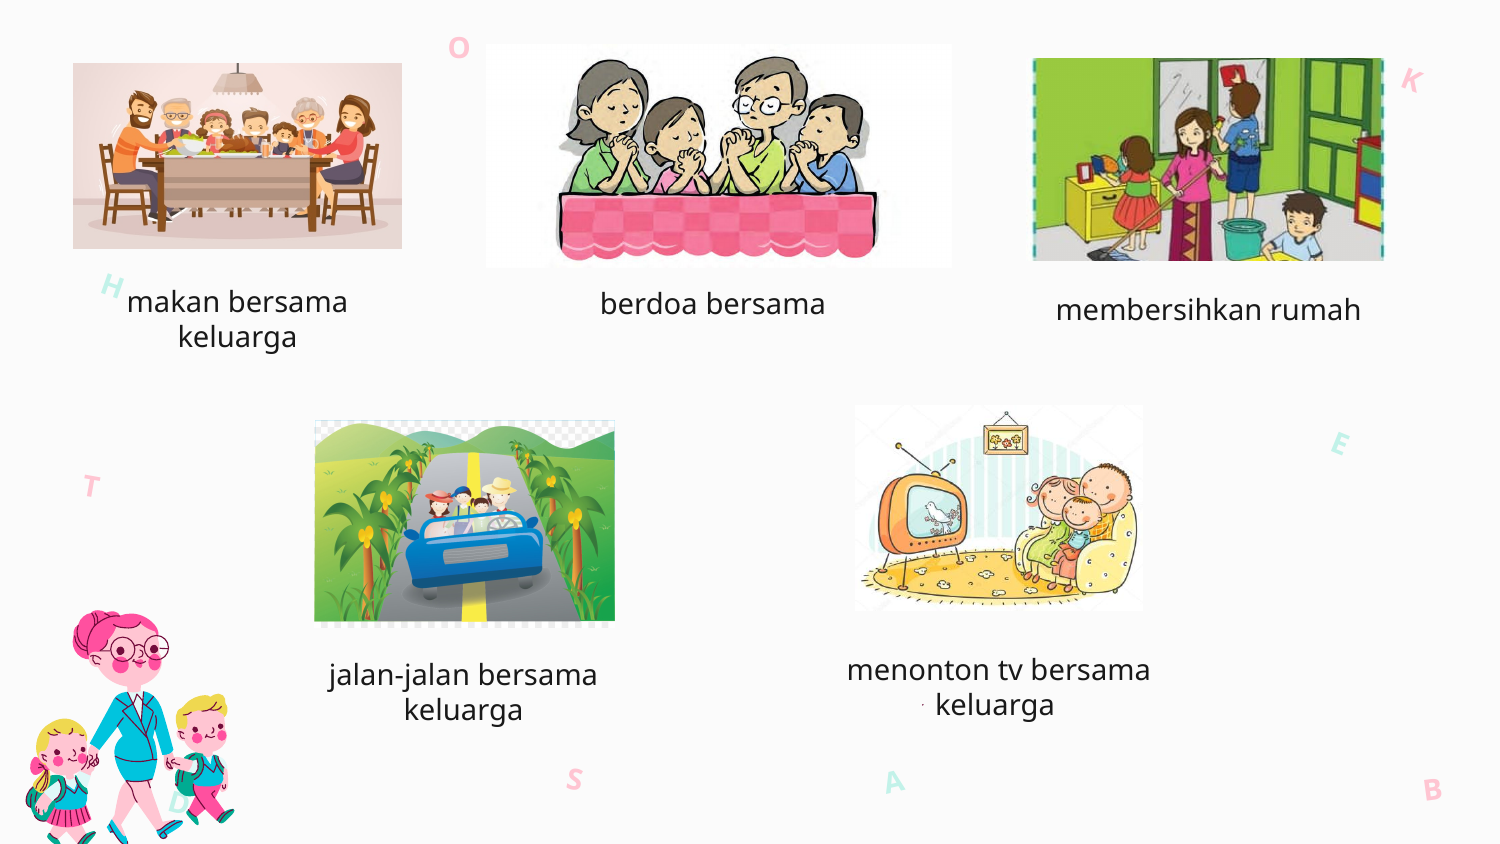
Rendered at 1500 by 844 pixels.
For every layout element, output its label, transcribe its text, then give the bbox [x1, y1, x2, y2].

picture [1026, 58, 1387, 262]
text_box berdoa bersama [584, 276, 881, 352]
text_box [24, 609, 236, 844]
text_box menonton tv bersama keluarga [823, 636, 1174, 718]
picture [485, 43, 952, 269]
picture [313, 419, 615, 628]
text_box membersihkan rumah [1040, 275, 1391, 357]
list makan bersama keluarga [89, 268, 386, 350]
text_box jalan-jalan bersama keluarga [304, 641, 623, 723]
picture [73, 63, 403, 249]
picture [854, 405, 1143, 611]
